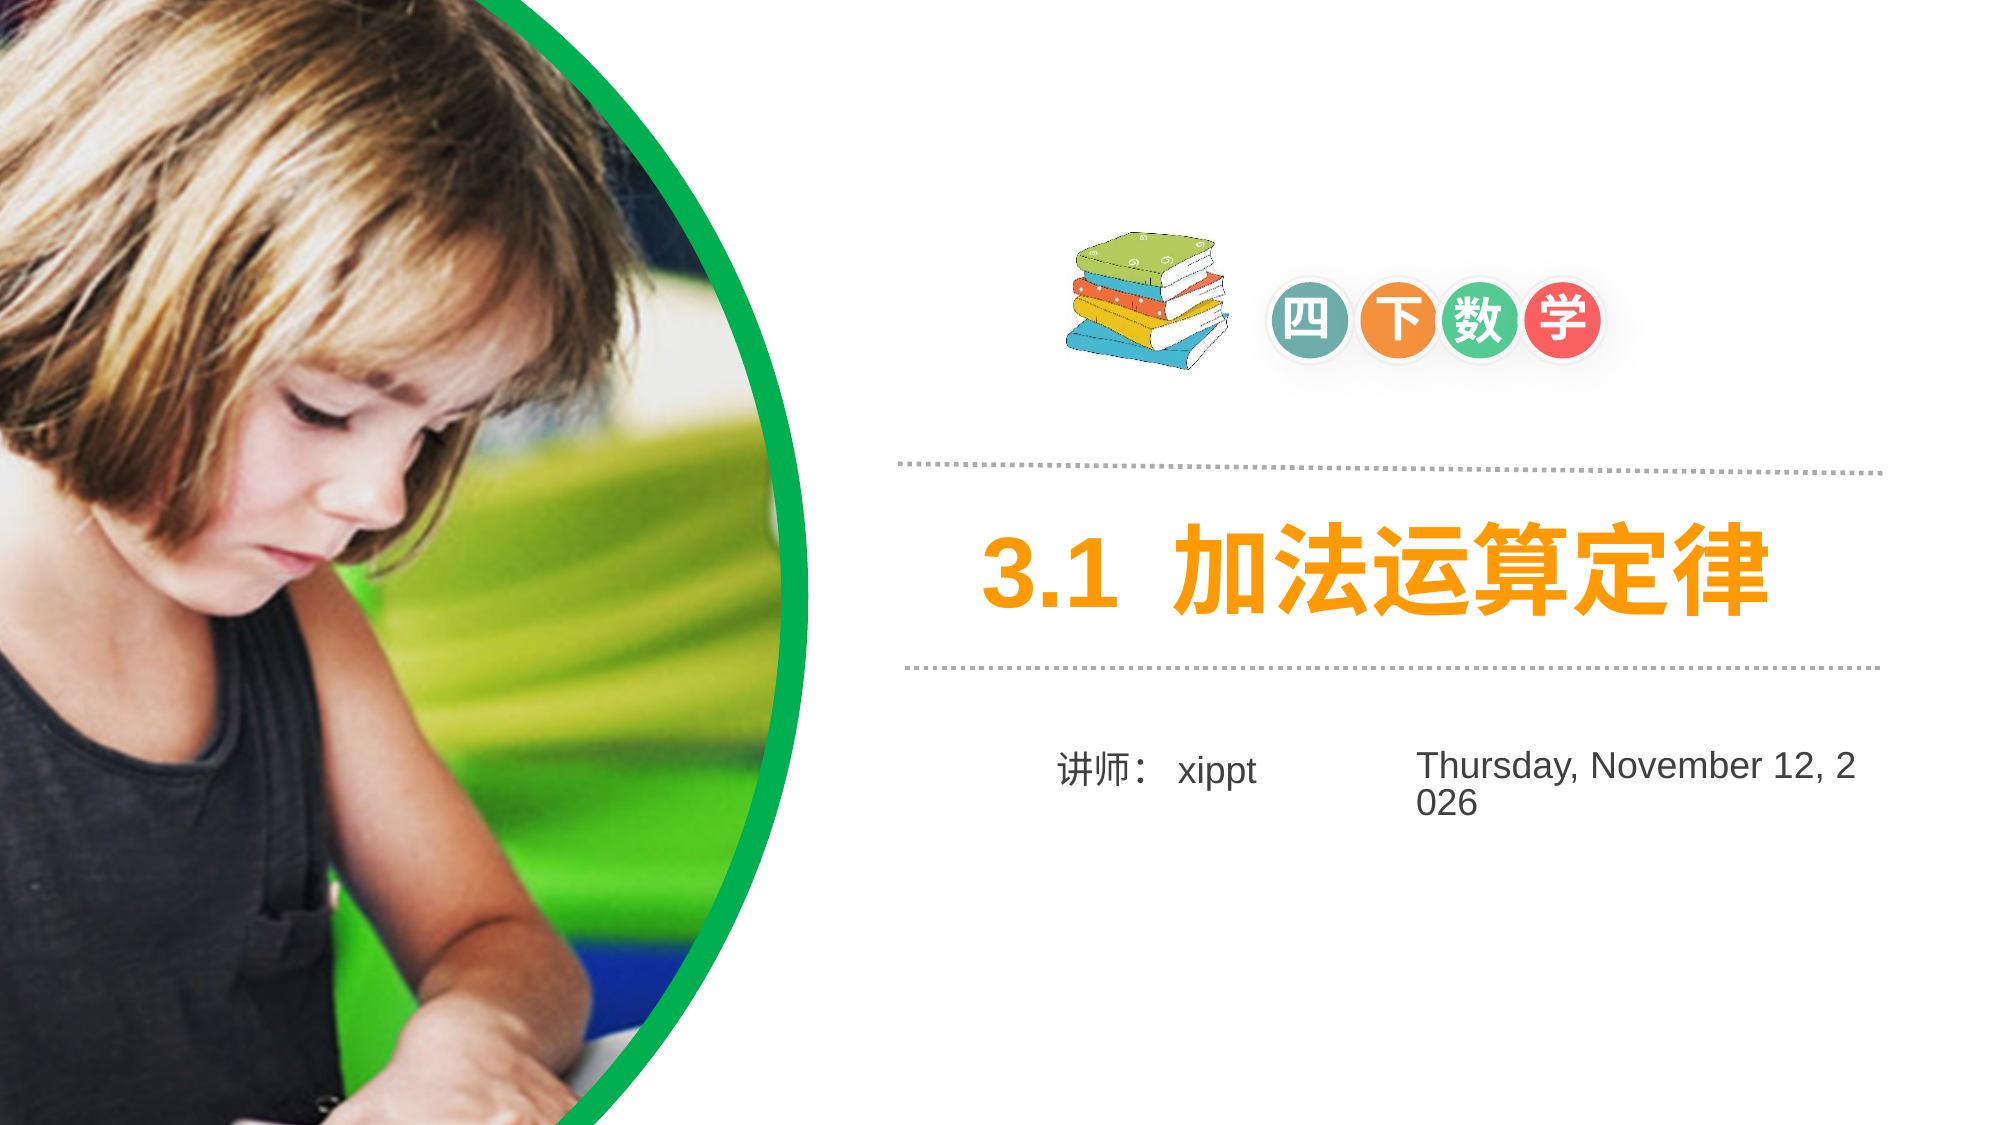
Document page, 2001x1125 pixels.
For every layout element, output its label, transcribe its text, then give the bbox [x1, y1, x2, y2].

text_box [1265, 275, 1354, 365]
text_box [1354, 275, 1435, 365]
text_box 3.1 加法运算定律 [794, 513, 1958, 636]
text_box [898, 463, 1885, 474]
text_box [1435, 275, 1518, 365]
text_box 四 [1261, 276, 1265, 365]
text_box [1518, 275, 1607, 365]
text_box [1041, 733, 1874, 799]
text_box 数 [1433, 365, 1523, 369]
text_box [0, 0, 795, 1125]
picture [1066, 232, 1229, 370]
